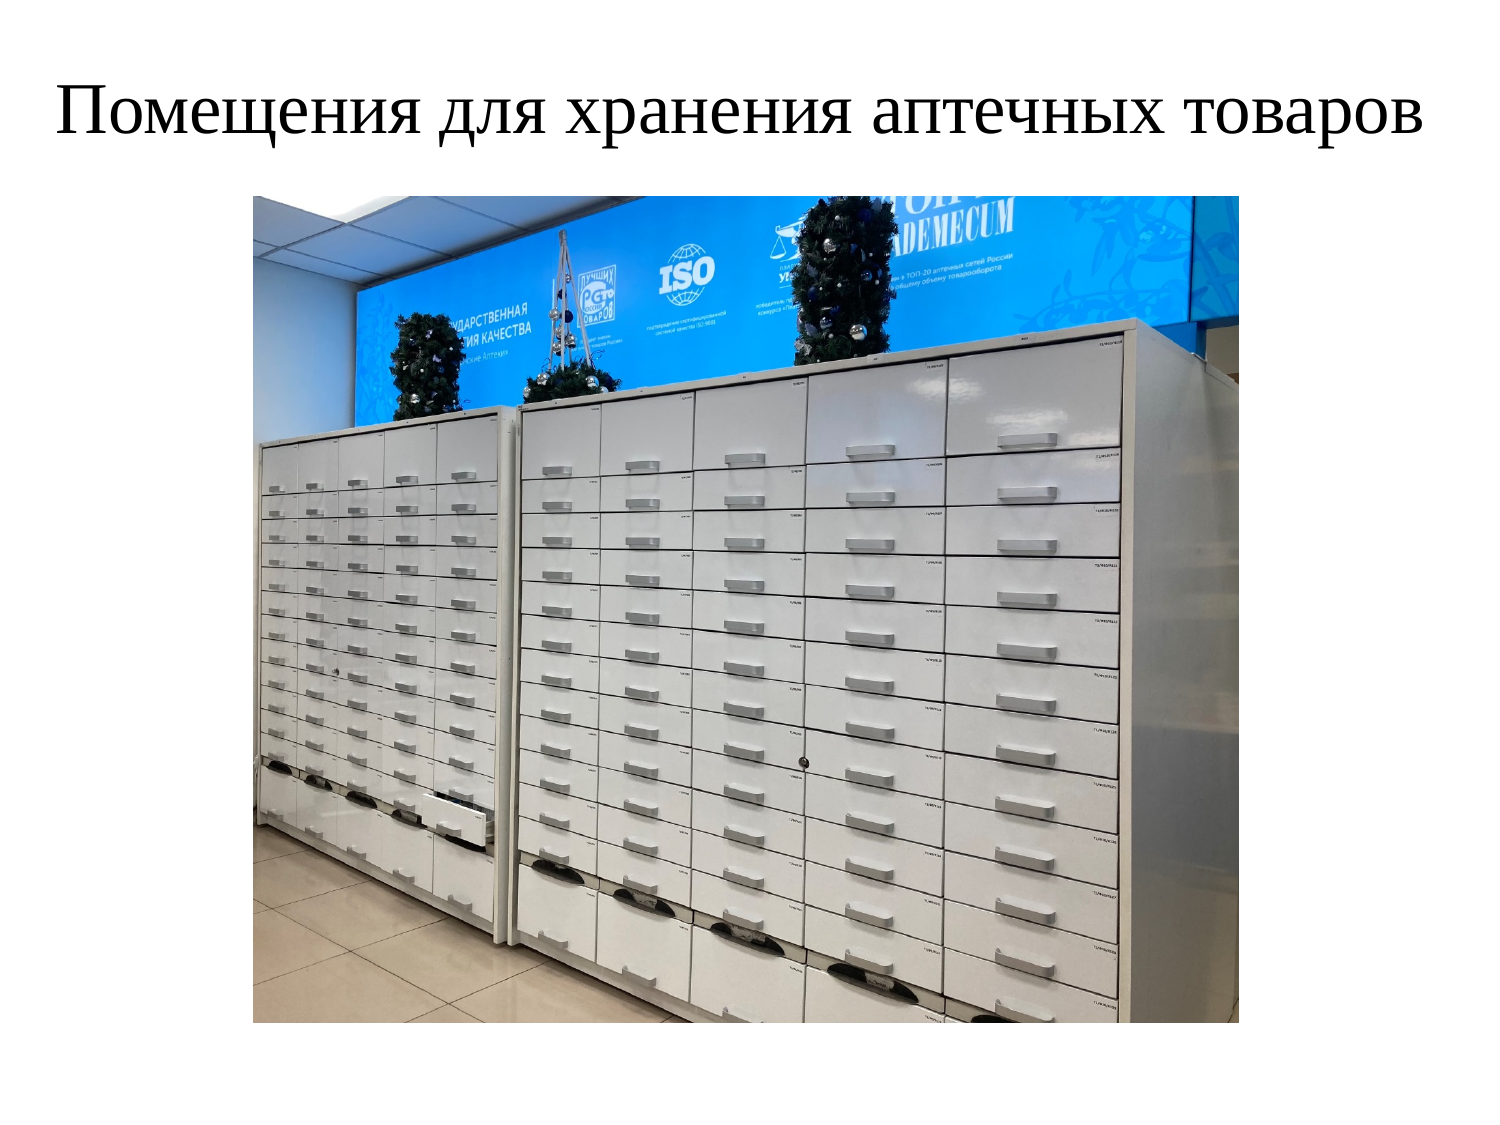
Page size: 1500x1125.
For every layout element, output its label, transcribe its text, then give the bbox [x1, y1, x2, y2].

picture [253, 195, 1239, 1024]
title Помещения для хранения аптечных товаров [29, 54, 1471, 243]
